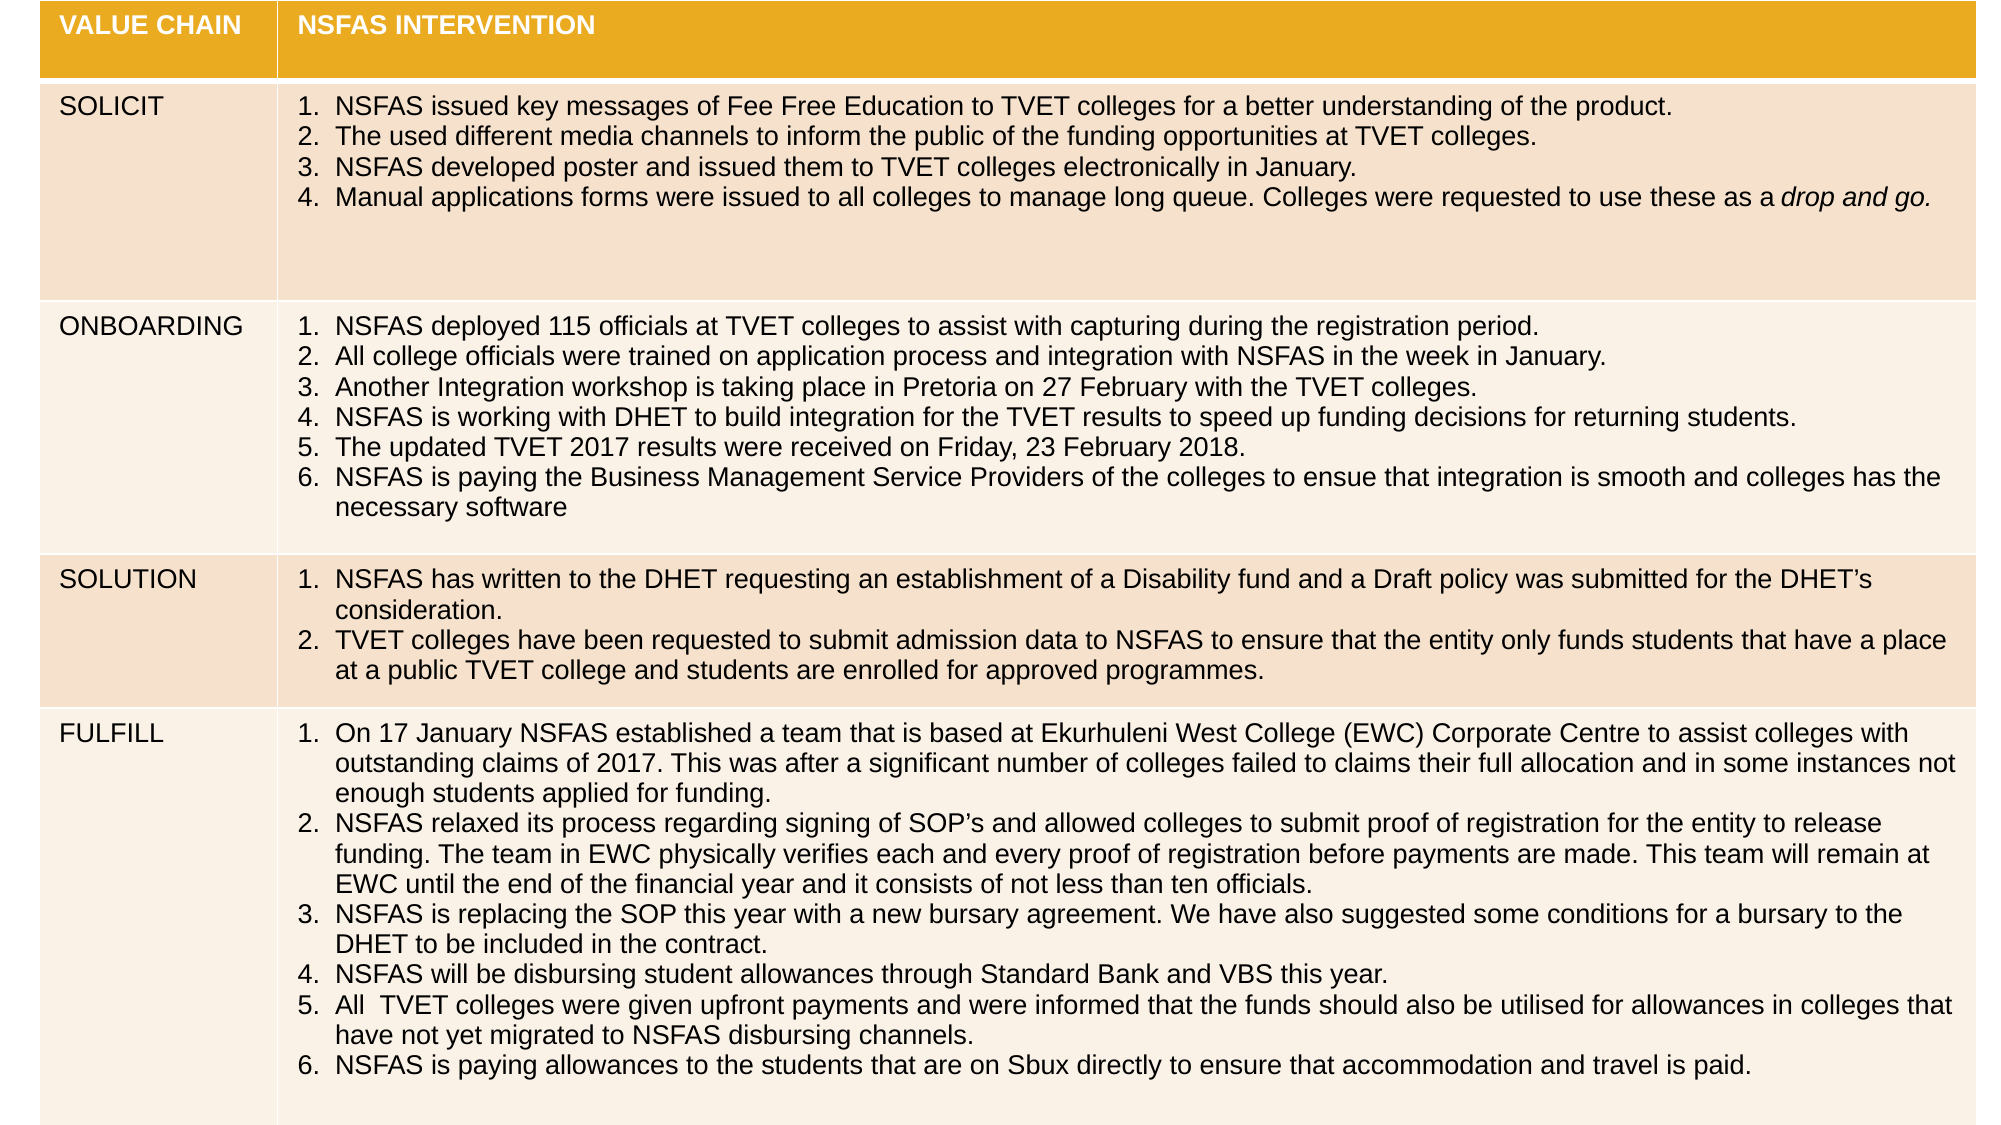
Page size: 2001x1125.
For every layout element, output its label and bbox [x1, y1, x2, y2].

table_cell [40, 84, 277, 300]
table_cell [278, 709, 1976, 1125]
table_cell [40, 302, 277, 553]
table_cell [40, 555, 277, 707]
table_cell [278, 84, 1976, 300]
table_cell [40, 709, 277, 1125]
table_cell [278, 555, 1976, 707]
table_header [278, 1, 1976, 78]
table_cell [278, 302, 1976, 553]
table_header [40, 1, 277, 78]
